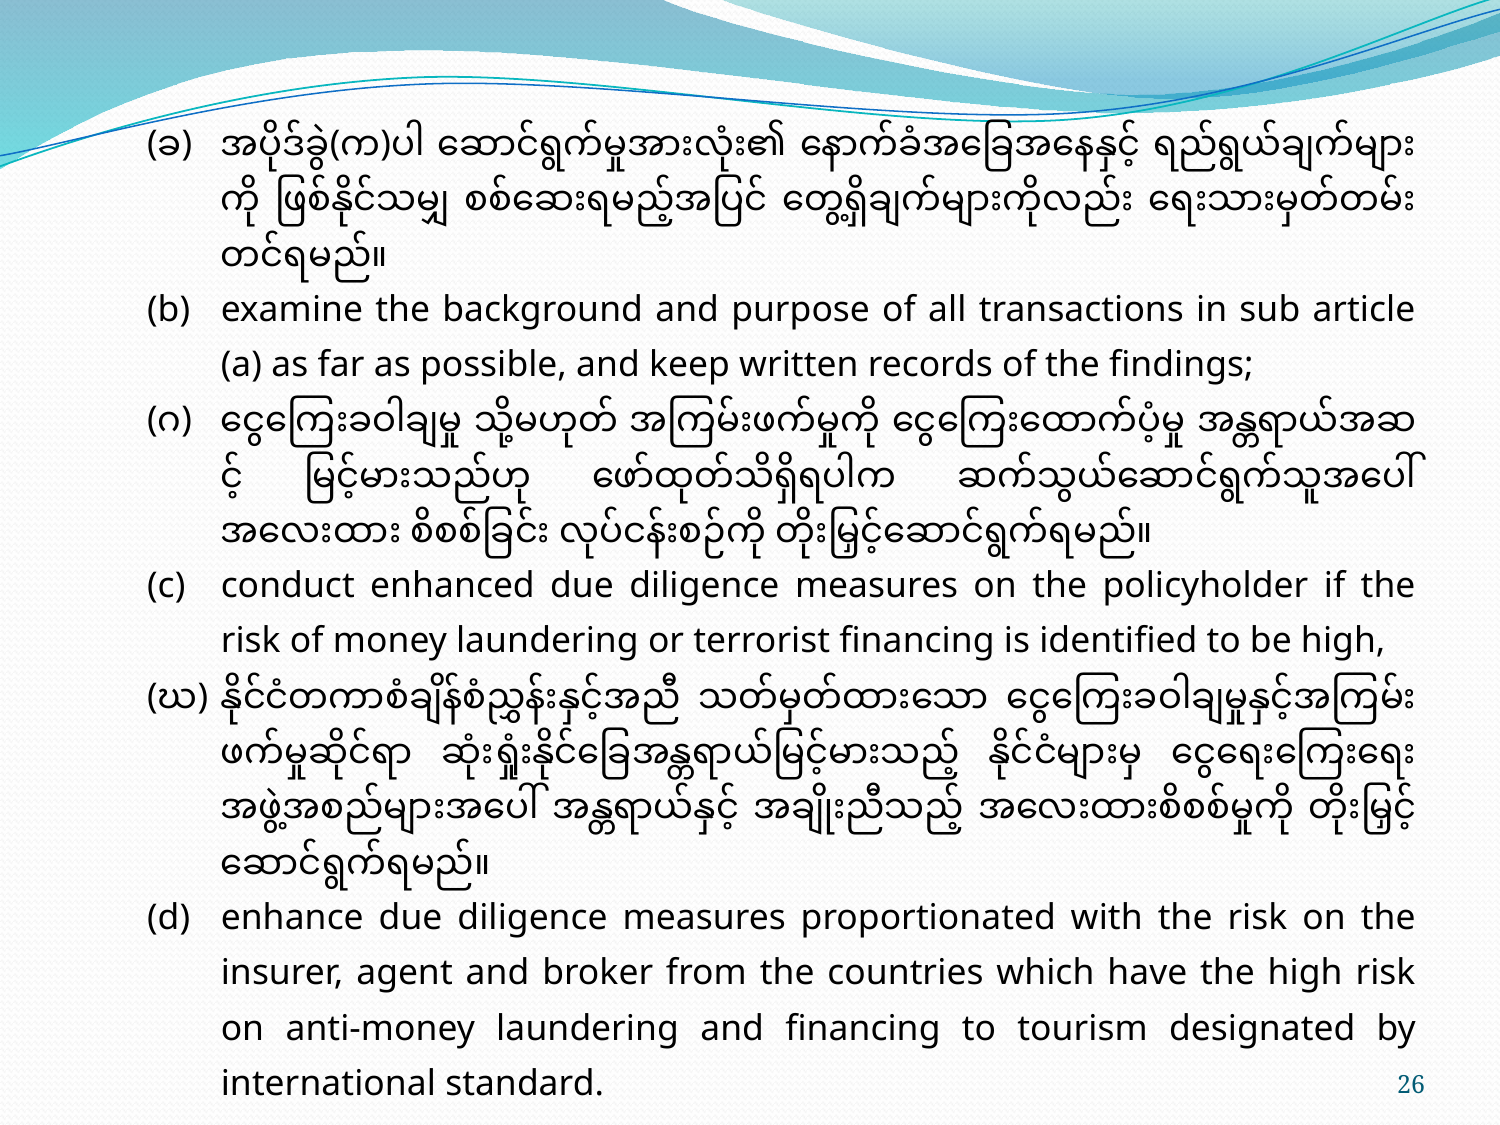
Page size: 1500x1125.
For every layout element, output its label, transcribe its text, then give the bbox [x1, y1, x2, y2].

text_box (ခ) အပိုဒ်ခွဲ(က)ပါ ဆောင်ရွက်မှုအားလုံး၏ နောက်ခံအခြေအနေနှင့် ရည်ရွယ်ချက်များကို ဖြစ်နိုင်သမျှ စစ်ဆေးရမည့်အပြင် တွေ့ရှိချက်များကိုလည်း ရေးသားမှတ်တမ်းတင်ရမည်။ (b) examine the background and purpose of all transactions in sub article (a) as far as possible, and keep written records of the findings; (ဂ) ငွေကြေးခဝါချမှု သို့မဟုတ် အကြမ်းဖက်မှုကို ငွေကြေးထောက်ပံ့မှု အန္တရာယ်အဆင့် မြင့်မားသည်ဟု ဖော်ထုတ်သိရှိရပါက ဆက်သွယ်ဆောင်ရွက်သူအပေါ် အလေးထား စိစစ်ခြင်း လုပ်ငန်းစဉ်ကို တိုးမြှင့်ဆောင်ရွက်ရမည်။ (c) conduct enhanced due diligence measures on the policyholder if the risk of money laundering or terrorist financing is identified to be high, (ဃ) နိုင်ငံတကာစံချိန်စံညွှန်းနှင့်အညီ သတ်မှတ်ထားသော ငွေကြေးခဝါချမှုနှင့်အကြမ်း ဖက်မှုဆိုင်ရာ ဆုံးရှုံးနိုင်ခြေအန္တရာယ်မြင့်မားသည့် နိုင်ငံများမှ ငွေရေးကြေးရေး အဖွဲ့အစည်များအပေါ် အန္တရာယ်နှင့် အချိုးညီသည့် အလေးထားစိစစ်မှုကို တိုးမြှင့် ဆောင်ရွက်ရမည်။ (d) enhance due diligence measures proportionated with the risk on the insurer, agent and broker from the countries which have the high risk on anti-money laundering and financing to tourism designated by international standard. [56, 99, 1432, 1110]
slide_number 26 [1299, 1042, 1425, 1103]
